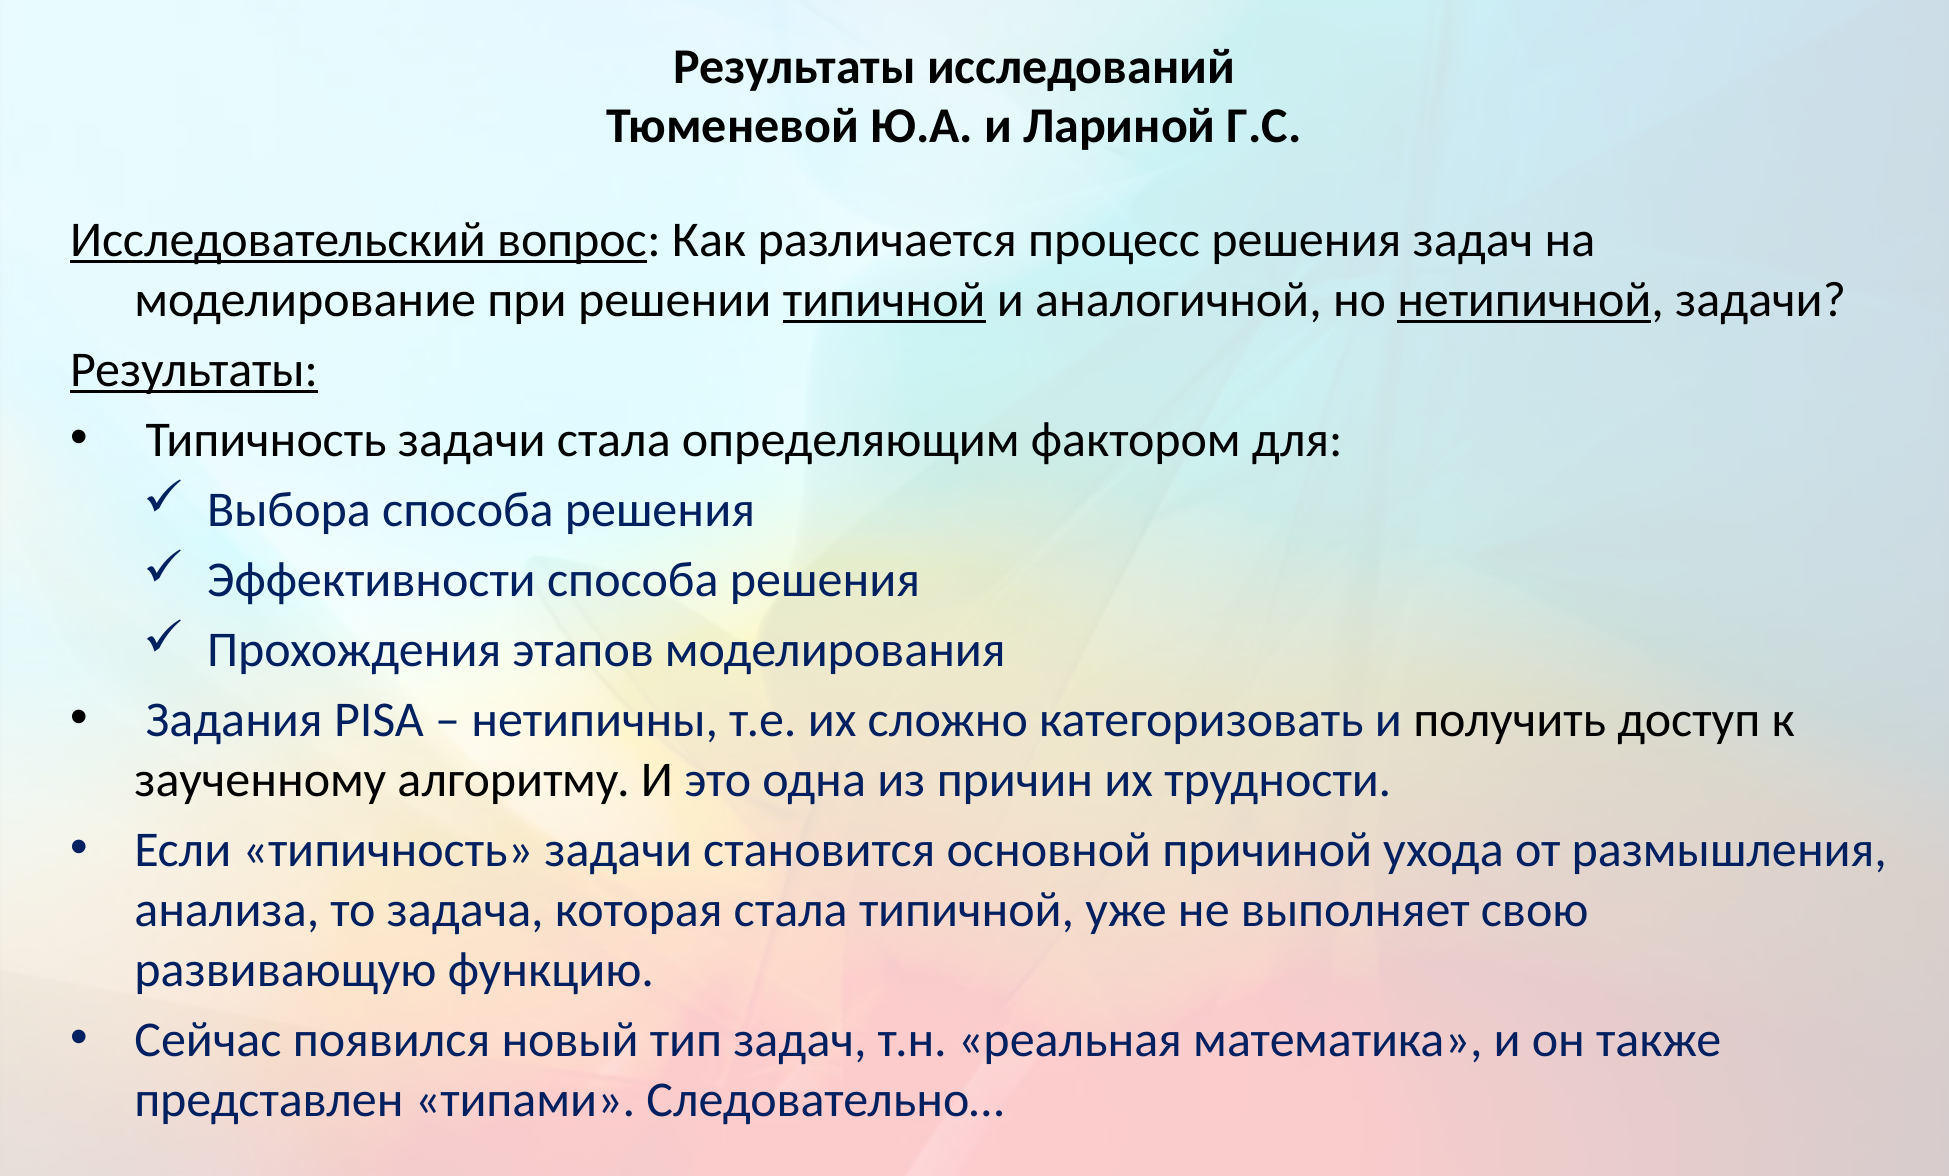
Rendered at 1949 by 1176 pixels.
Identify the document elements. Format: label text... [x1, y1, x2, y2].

list Исследовательский вопрос: Как различается процесс решения задач на моделирование при решении типичной и аналогичной, но нетипичной, задачи? Результаты: Типичность задачи стала определяющим фактором для: Выбора способа решения Эффективности способа решения Прохождения этапов моделирования Задания PISA – нетипичны, т.е. их сложно категоризовать и получить доступ к заученному алгоритму. И это одна из причин их трудности. Если «типичность» задачи становится основной причиной ухода от размышления, анализа, то задача, которая стала типичной, уже не выполняет свою развивающую функцию. Сейчас появился новый тип задач, т.н. «реальная математика», и он также представлен «типами». Следовательно… [53, 197, 1908, 1143]
title Результаты исследований Тюменевой Ю.А. и Лариной Г.С. [0, 23, 1920, 163]
